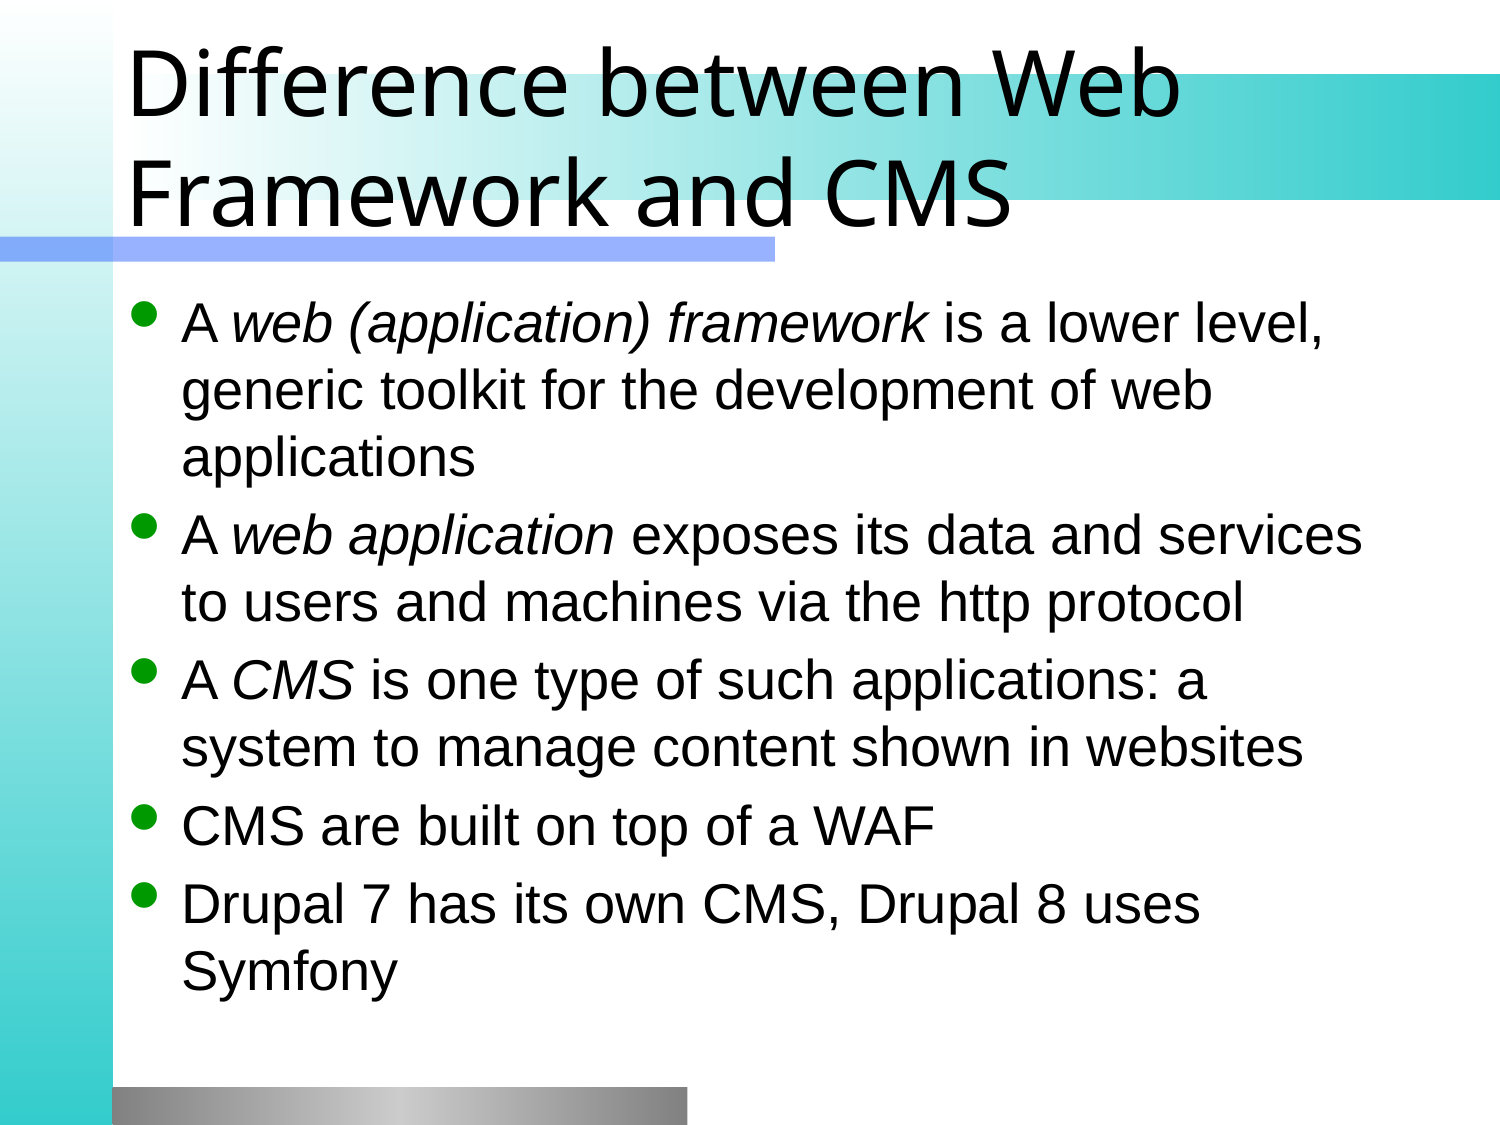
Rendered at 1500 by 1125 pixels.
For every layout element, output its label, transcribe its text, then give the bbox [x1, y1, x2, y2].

title Difference between Web Framework and CMS [110, 40, 1386, 229]
list A web (application) framework is a lower level, generic toolkit for the development of web applications A web application exposes its data and services to users and machines via the http protocol A CMS is one type of such applications: a system to manage content shown in websites CMS are built on top of a WAF Drupal 7 has its own CMS, Drupal 8 uses Symfony [112, 278, 1388, 1073]
